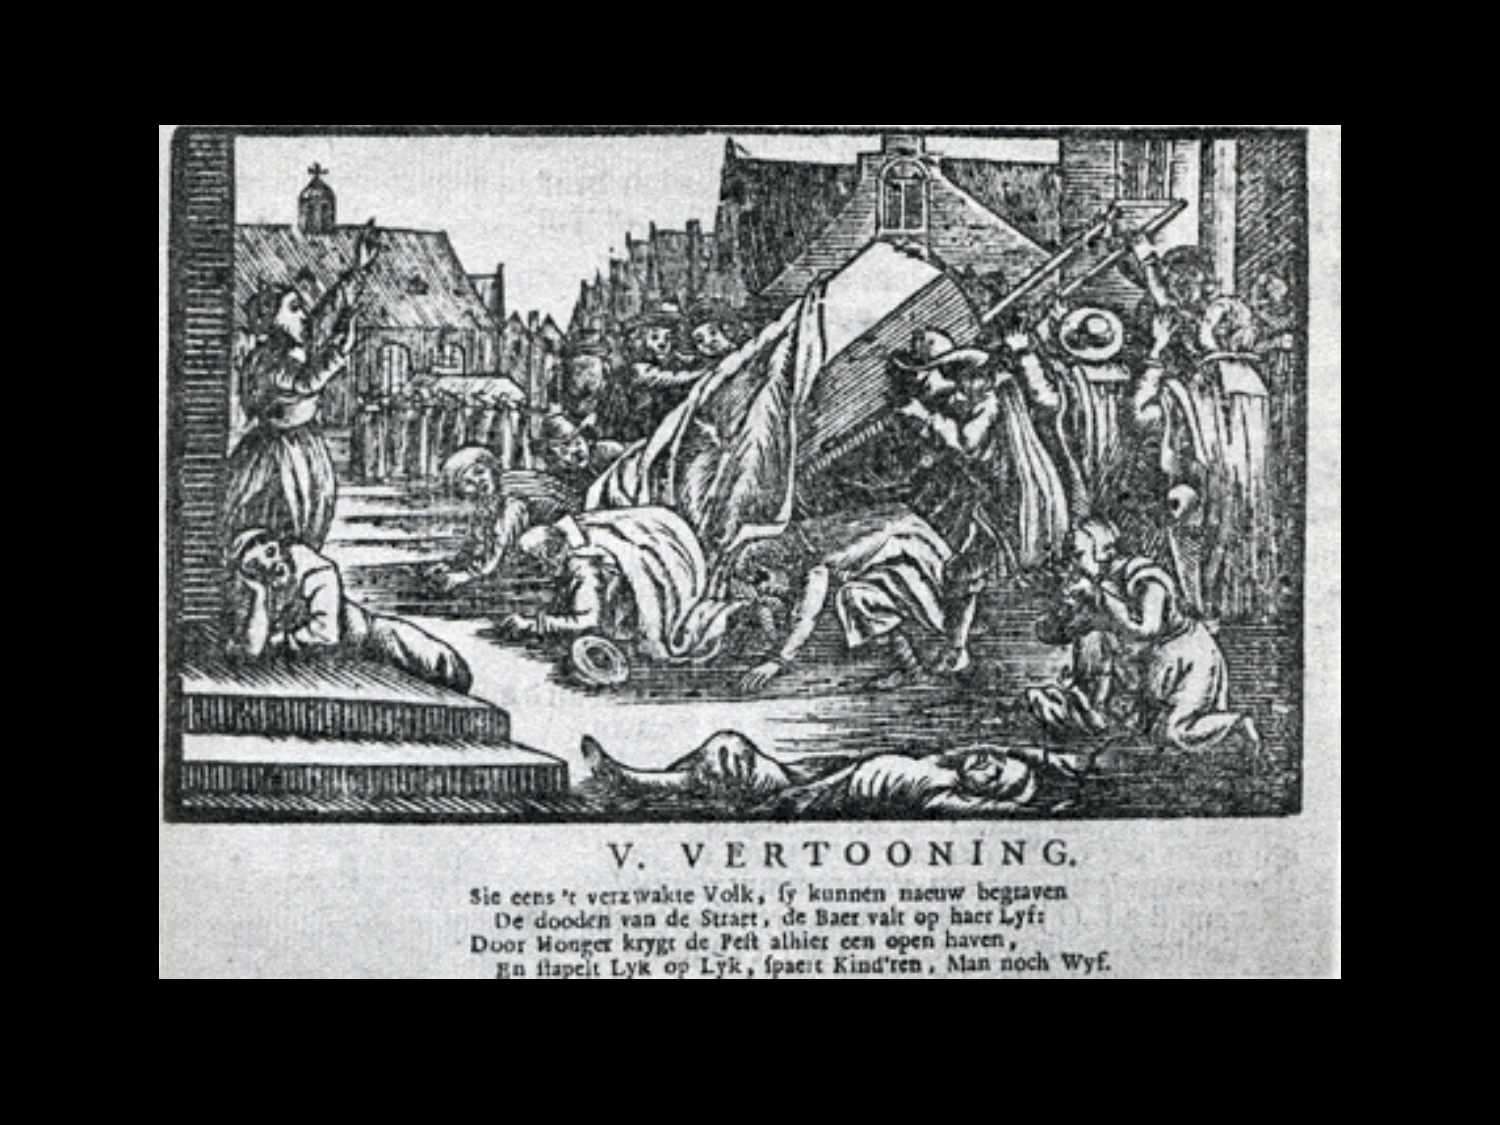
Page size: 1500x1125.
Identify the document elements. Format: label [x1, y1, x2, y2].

picture [159, 125, 1341, 979]
